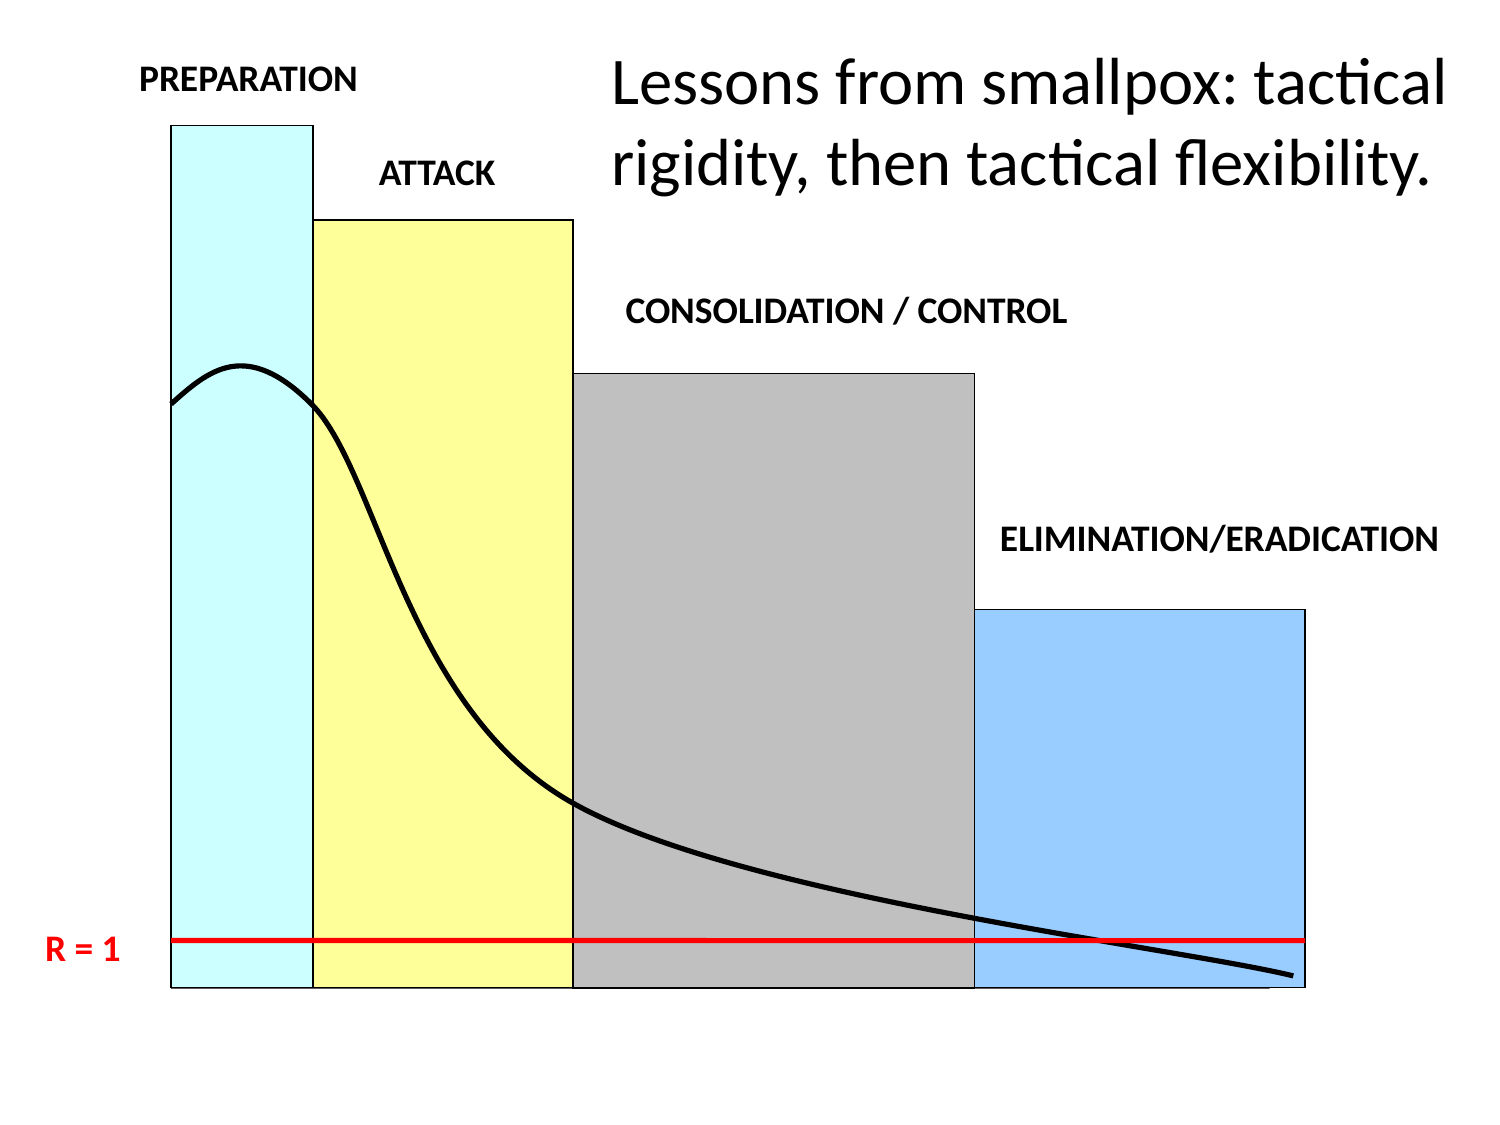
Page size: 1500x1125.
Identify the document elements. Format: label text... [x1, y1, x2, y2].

text_box [312, 219, 573, 607]
text_box PREPARATION [124, 46, 373, 106]
text_box R = 1 [30, 916, 136, 977]
text_box [171, 941, 312, 988]
text_box [171, 365, 1223, 940]
text_box ELIMINATION/ERADICATION [985, 506, 1455, 567]
text_box ATTACK [363, 140, 511, 201]
text_box [312, 941, 572, 988]
text_box [312, 477, 572, 940]
text_box [572, 373, 975, 812]
text_box Lessons from smallpox: tactical rigidity, then tactical flexibility. [596, 30, 1500, 206]
text_box [171, 405, 312, 940]
text_box [1101, 941, 1294, 976]
text_box [974, 609, 1306, 940]
text_box [572, 941, 974, 988]
text_box [572, 804, 974, 940]
text_box [171, 125, 313, 403]
text_box [974, 941, 1306, 988]
text_box CONSOLIDATION / CONTROL [610, 278, 1083, 339]
